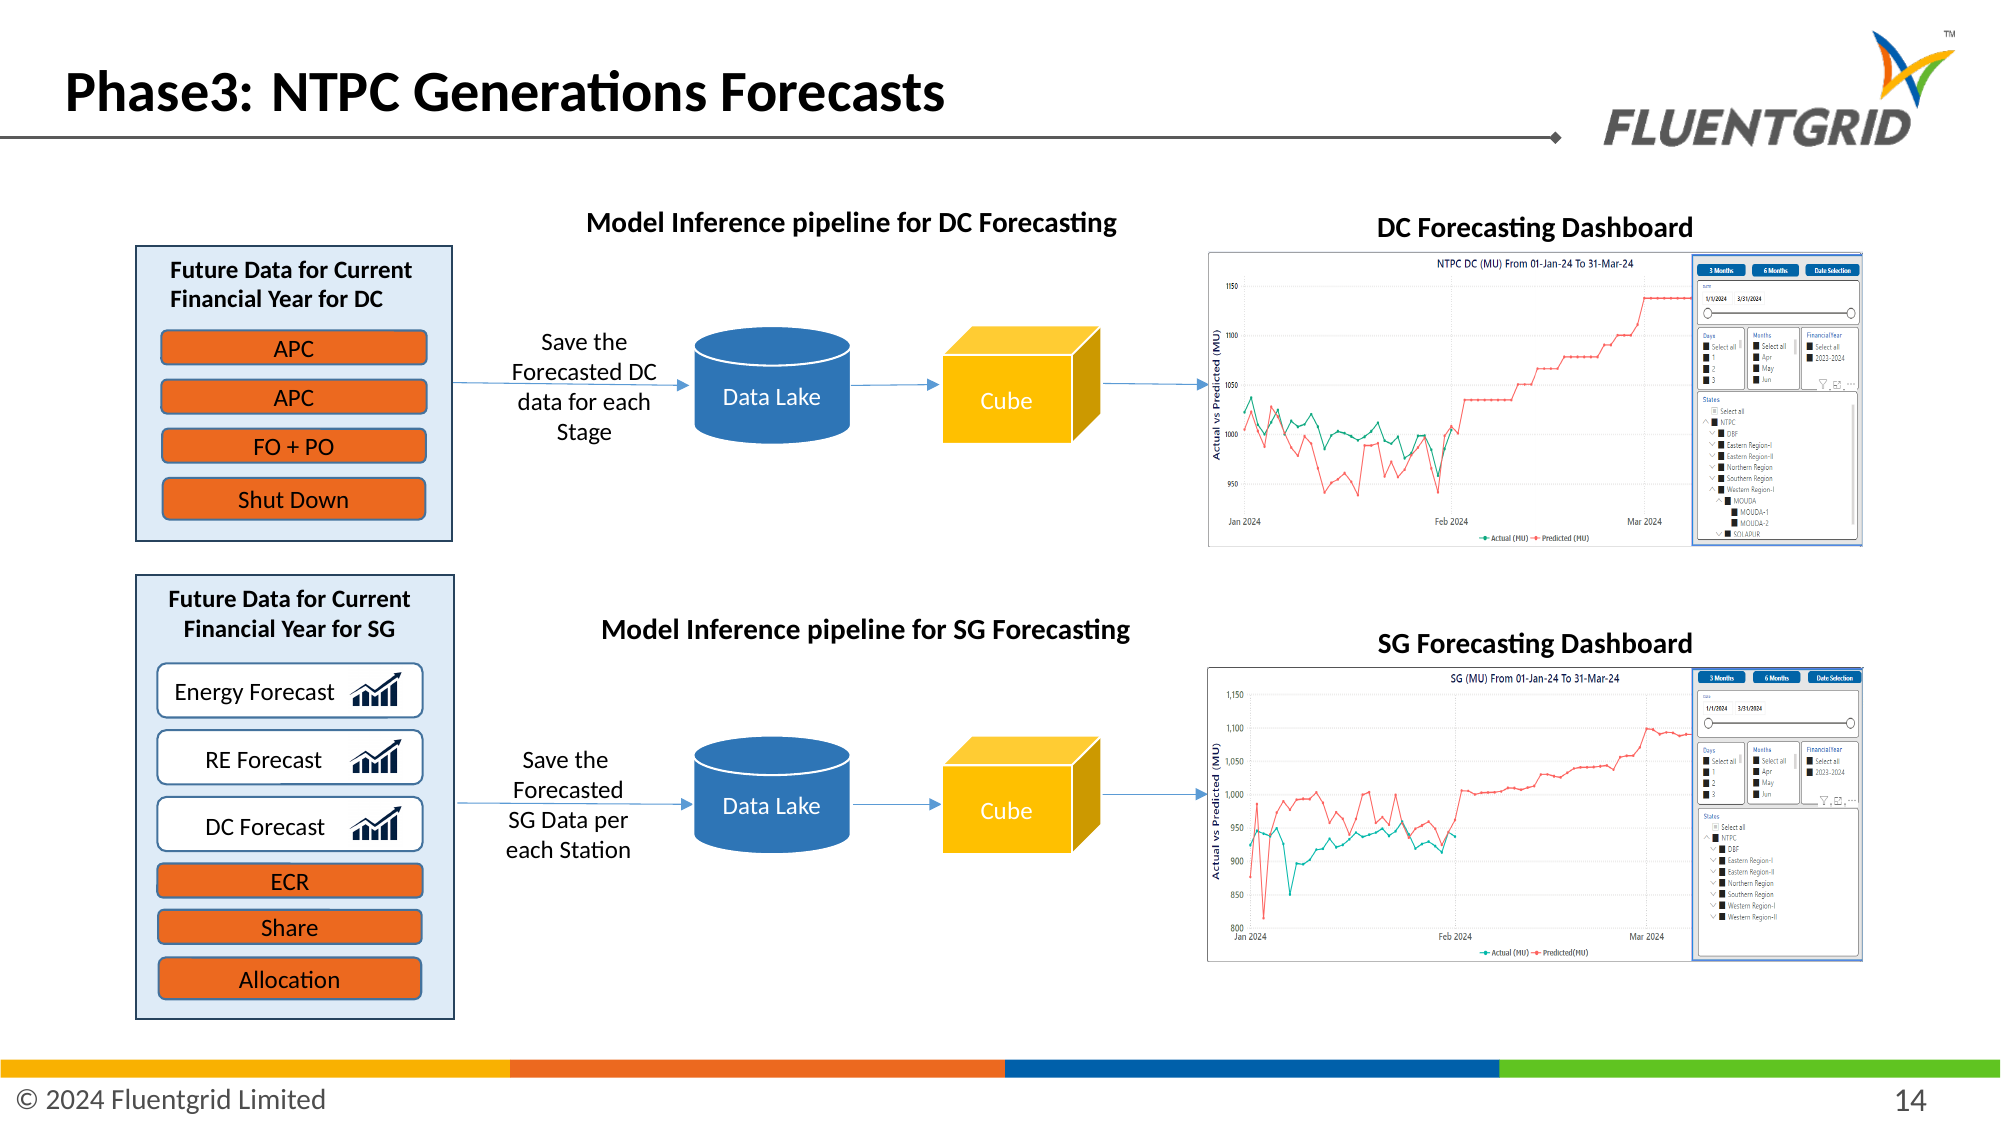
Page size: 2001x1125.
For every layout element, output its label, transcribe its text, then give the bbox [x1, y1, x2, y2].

picture [1592, 19, 1989, 153]
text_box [136, 196, 1864, 1019]
title Phase3: NTPC Generations Forecasts [50, 46, 1477, 140]
